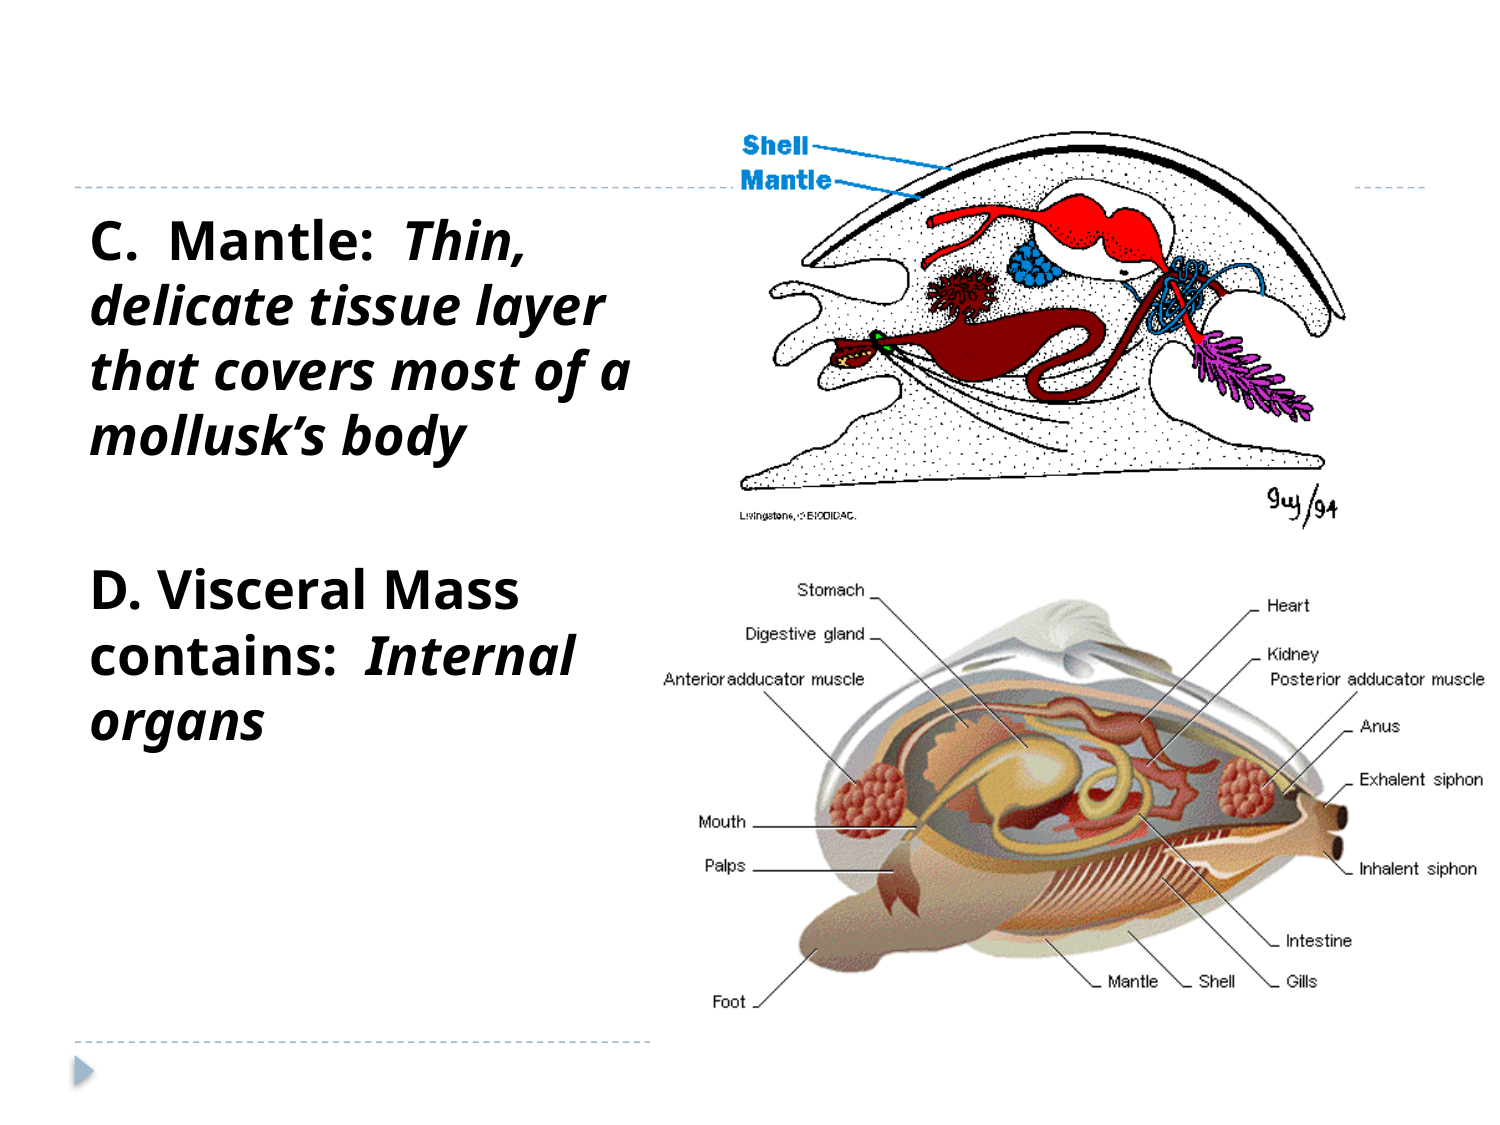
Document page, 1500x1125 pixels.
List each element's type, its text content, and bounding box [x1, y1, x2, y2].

picture [649, 125, 1500, 1124]
list C. Mantle: Thin, delicate tissue layer that covers most of a mollusk’s body D. Visceral Mass contains: Internal organs [75, 198, 650, 1043]
